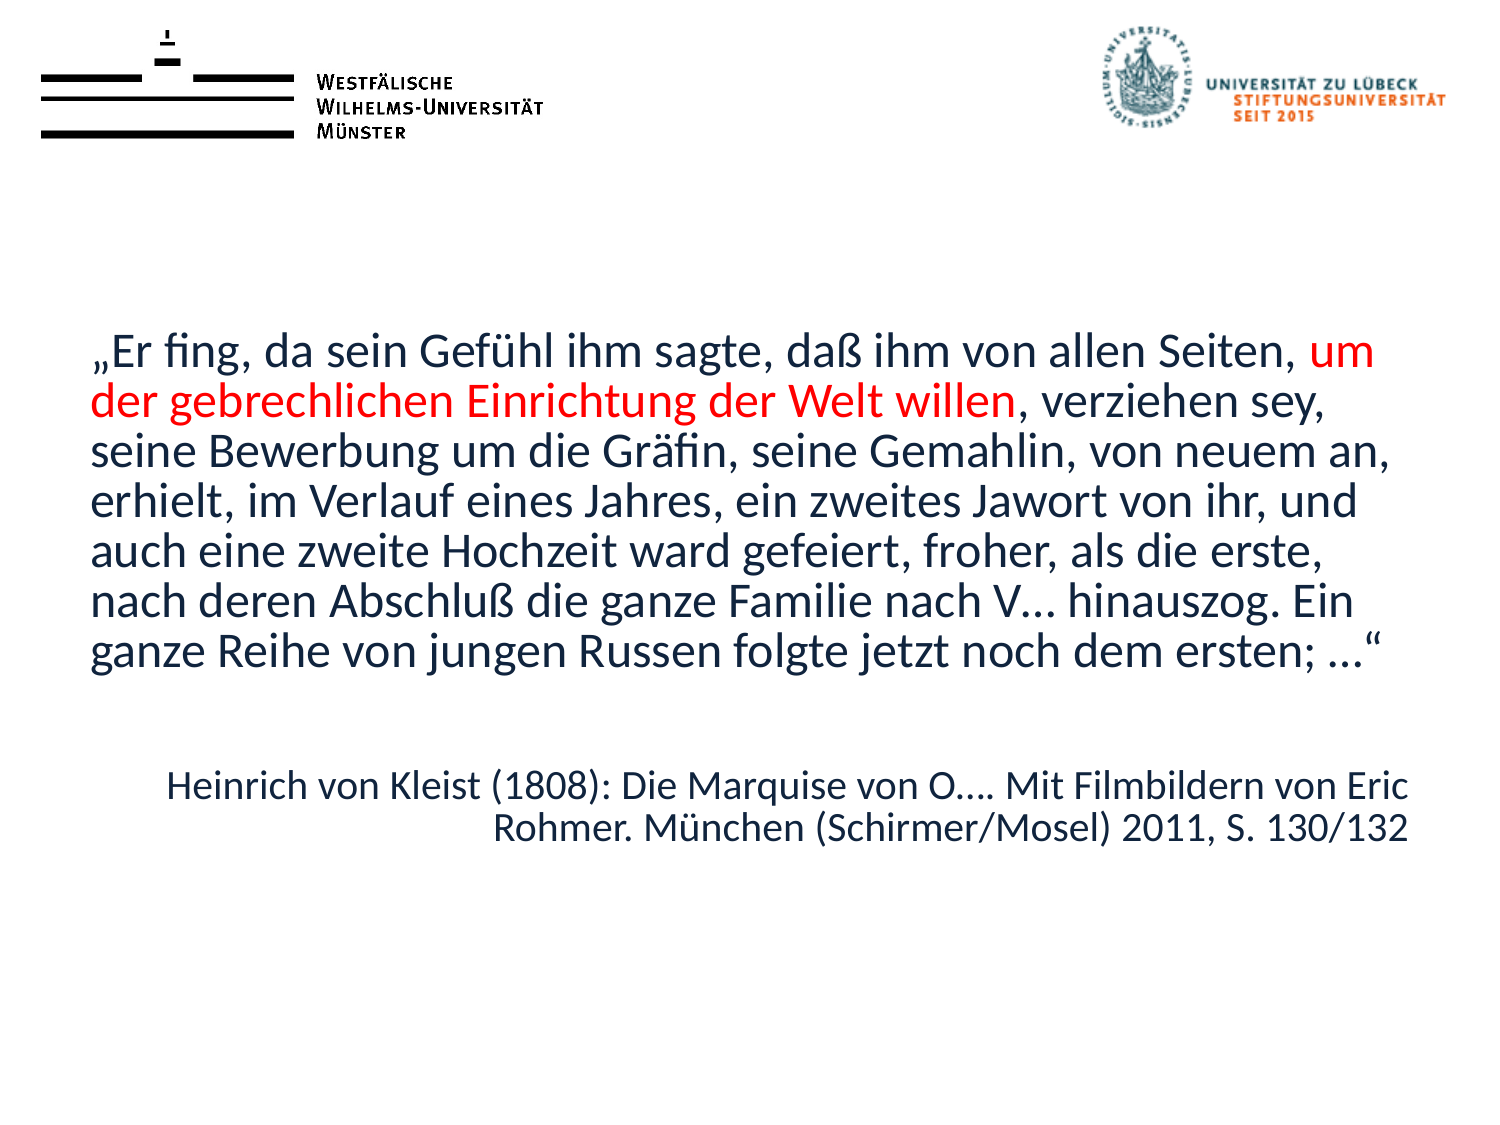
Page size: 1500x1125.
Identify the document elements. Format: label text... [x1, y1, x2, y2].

picture [41, 30, 543, 139]
list „Er fing, da sein Gefühl ihm sagte, daß ihm von allen Seiten, um der gebrechlichen Einrichtung der Welt willen, verziehen sey, seine Bewerbung um die Gräfin, seine Gemahlin, von neuem an, erhielt, im Verlauf eines Jahres, ein zweites Jawort von ihr, und auch eine zweite Hochzeit ward gefeiert, froher, als die erste, nach deren Abschluß die ganze Familie nach V… hinauszog. Ein ganze Reihe von jungen Russen folgte jetzt noch dem ersten; …“ Heinrich von Kleist (1808): Die Marquise von O…. Mit Filmbildern von Eric Rohmer. München (Schirmer/Mosel) 2011, S. 130/132 [75, 322, 1425, 1080]
picture [1100, 19, 1452, 136]
